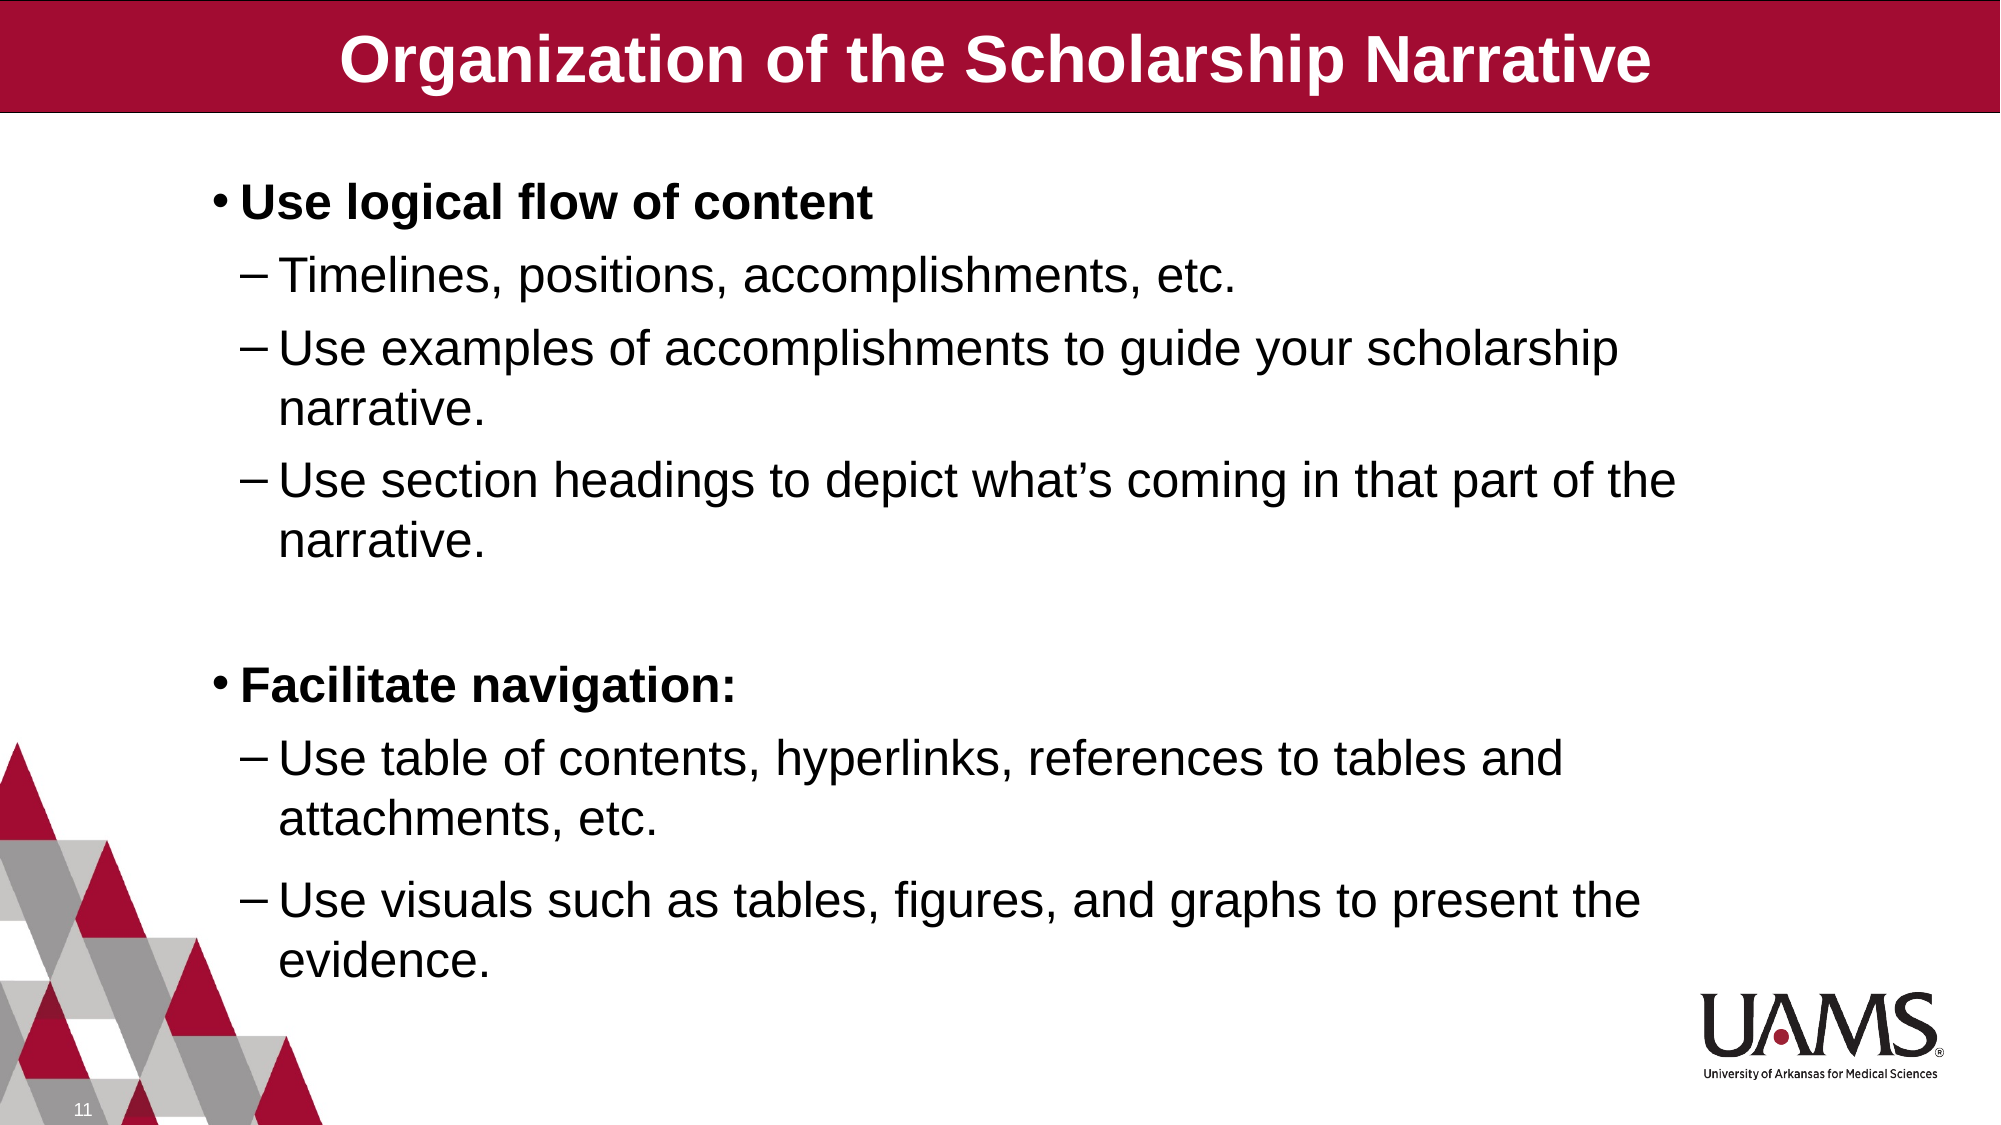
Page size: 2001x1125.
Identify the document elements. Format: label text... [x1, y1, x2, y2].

text_box Use logical flow of content Timelines, positions, accomplishments, etc. Use examples of accomplishments to guide your scholarship narrative. Use section headings to depict what’s coming in that part of the narrative. Facilitate navigation: Use table of contents, hyperlinks, references to tables and attachments, etc. Use visuals such as tables, figures, and graphs to present the evidence. [196, 162, 1825, 1088]
picture [0, 0, 2001, 1125]
text_box Organization of the Scholarship Narrative [0, 0, 2000, 113]
